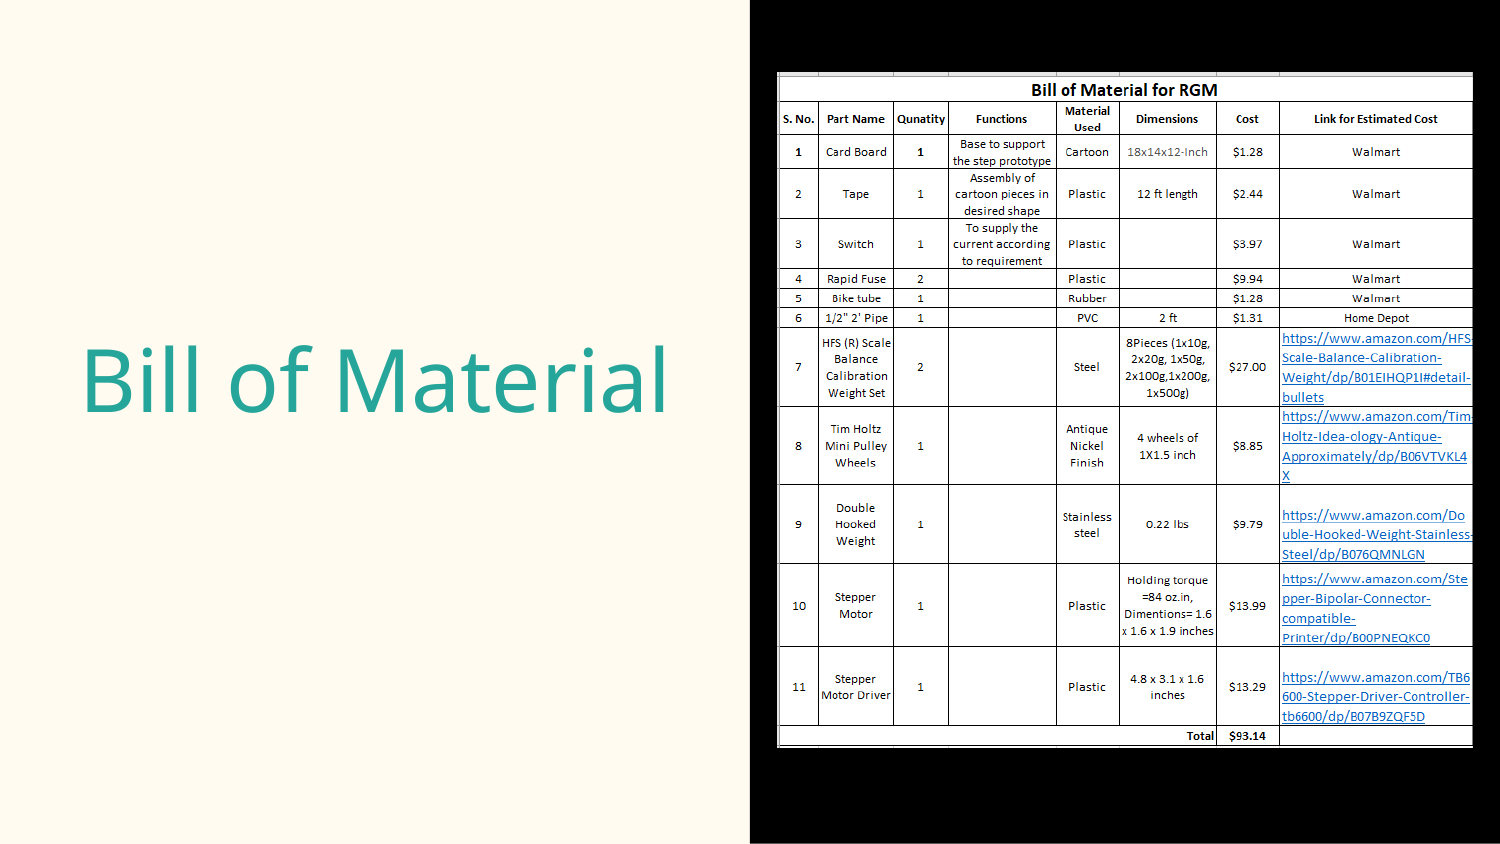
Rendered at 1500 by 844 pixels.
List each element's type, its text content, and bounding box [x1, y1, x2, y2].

title Bill of Material [43, 226, 708, 446]
picture [777, 72, 1473, 749]
